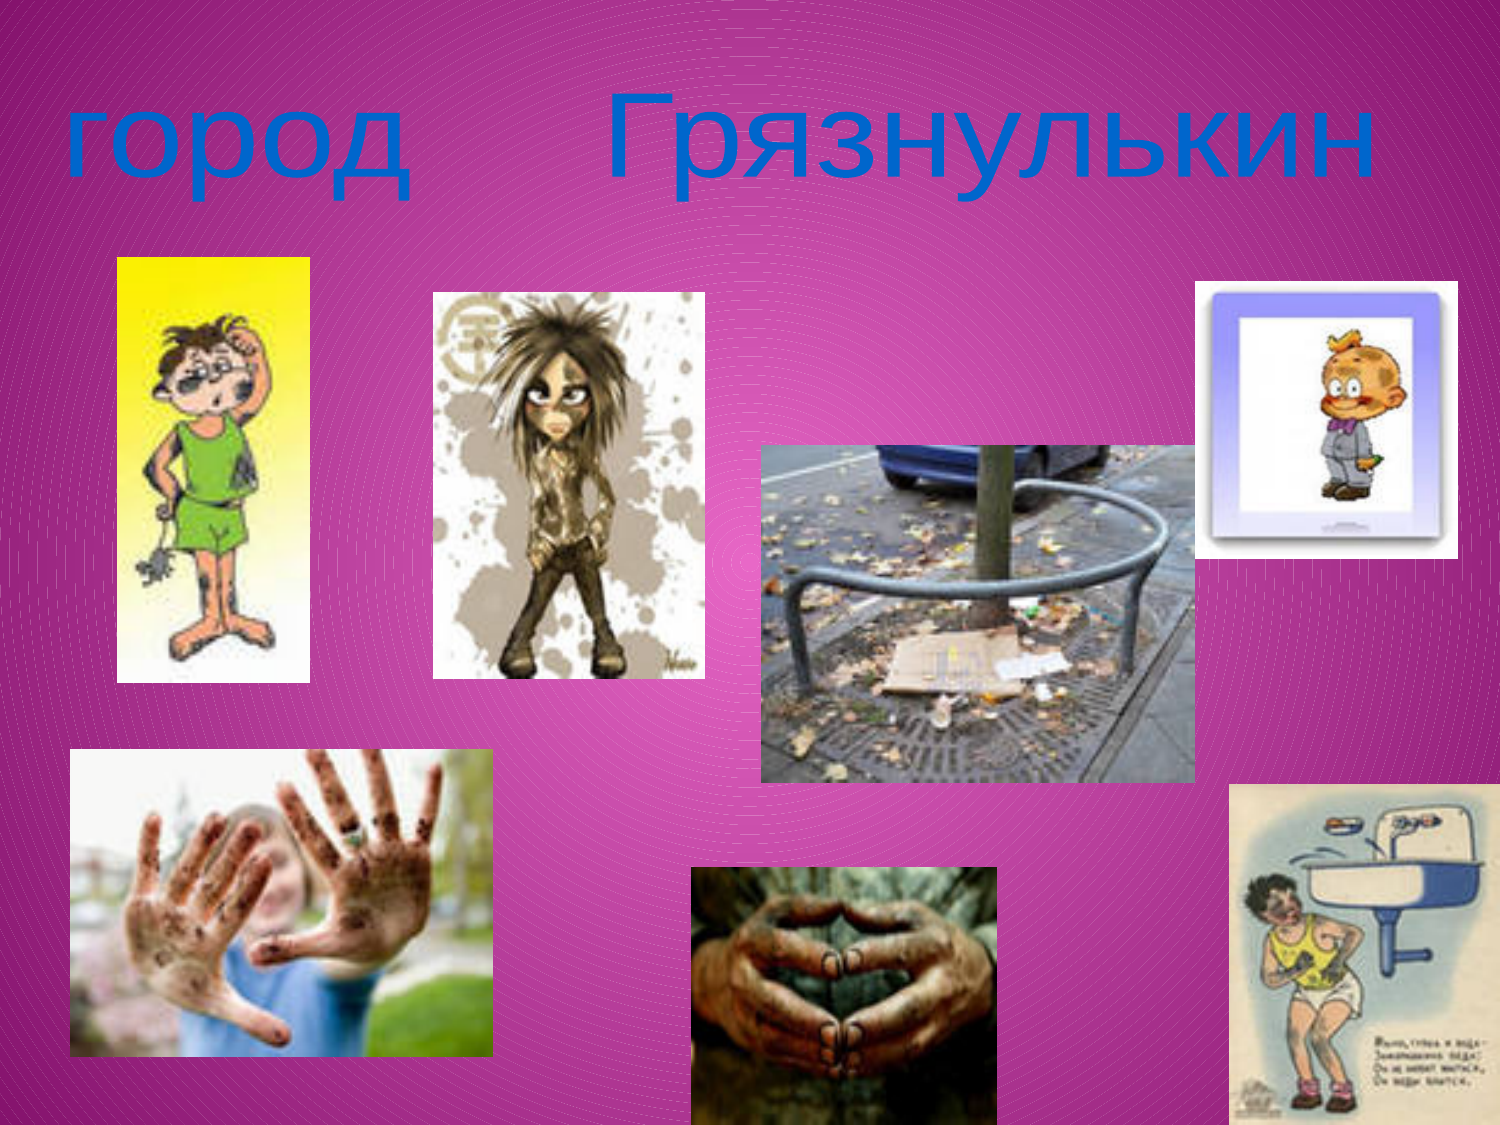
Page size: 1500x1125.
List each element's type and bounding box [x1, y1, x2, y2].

picture [70, 749, 493, 1057]
picture [116, 257, 311, 683]
picture [691, 866, 997, 1125]
picture [761, 280, 1458, 784]
picture [433, 292, 705, 680]
picture [1228, 783, 1500, 1125]
